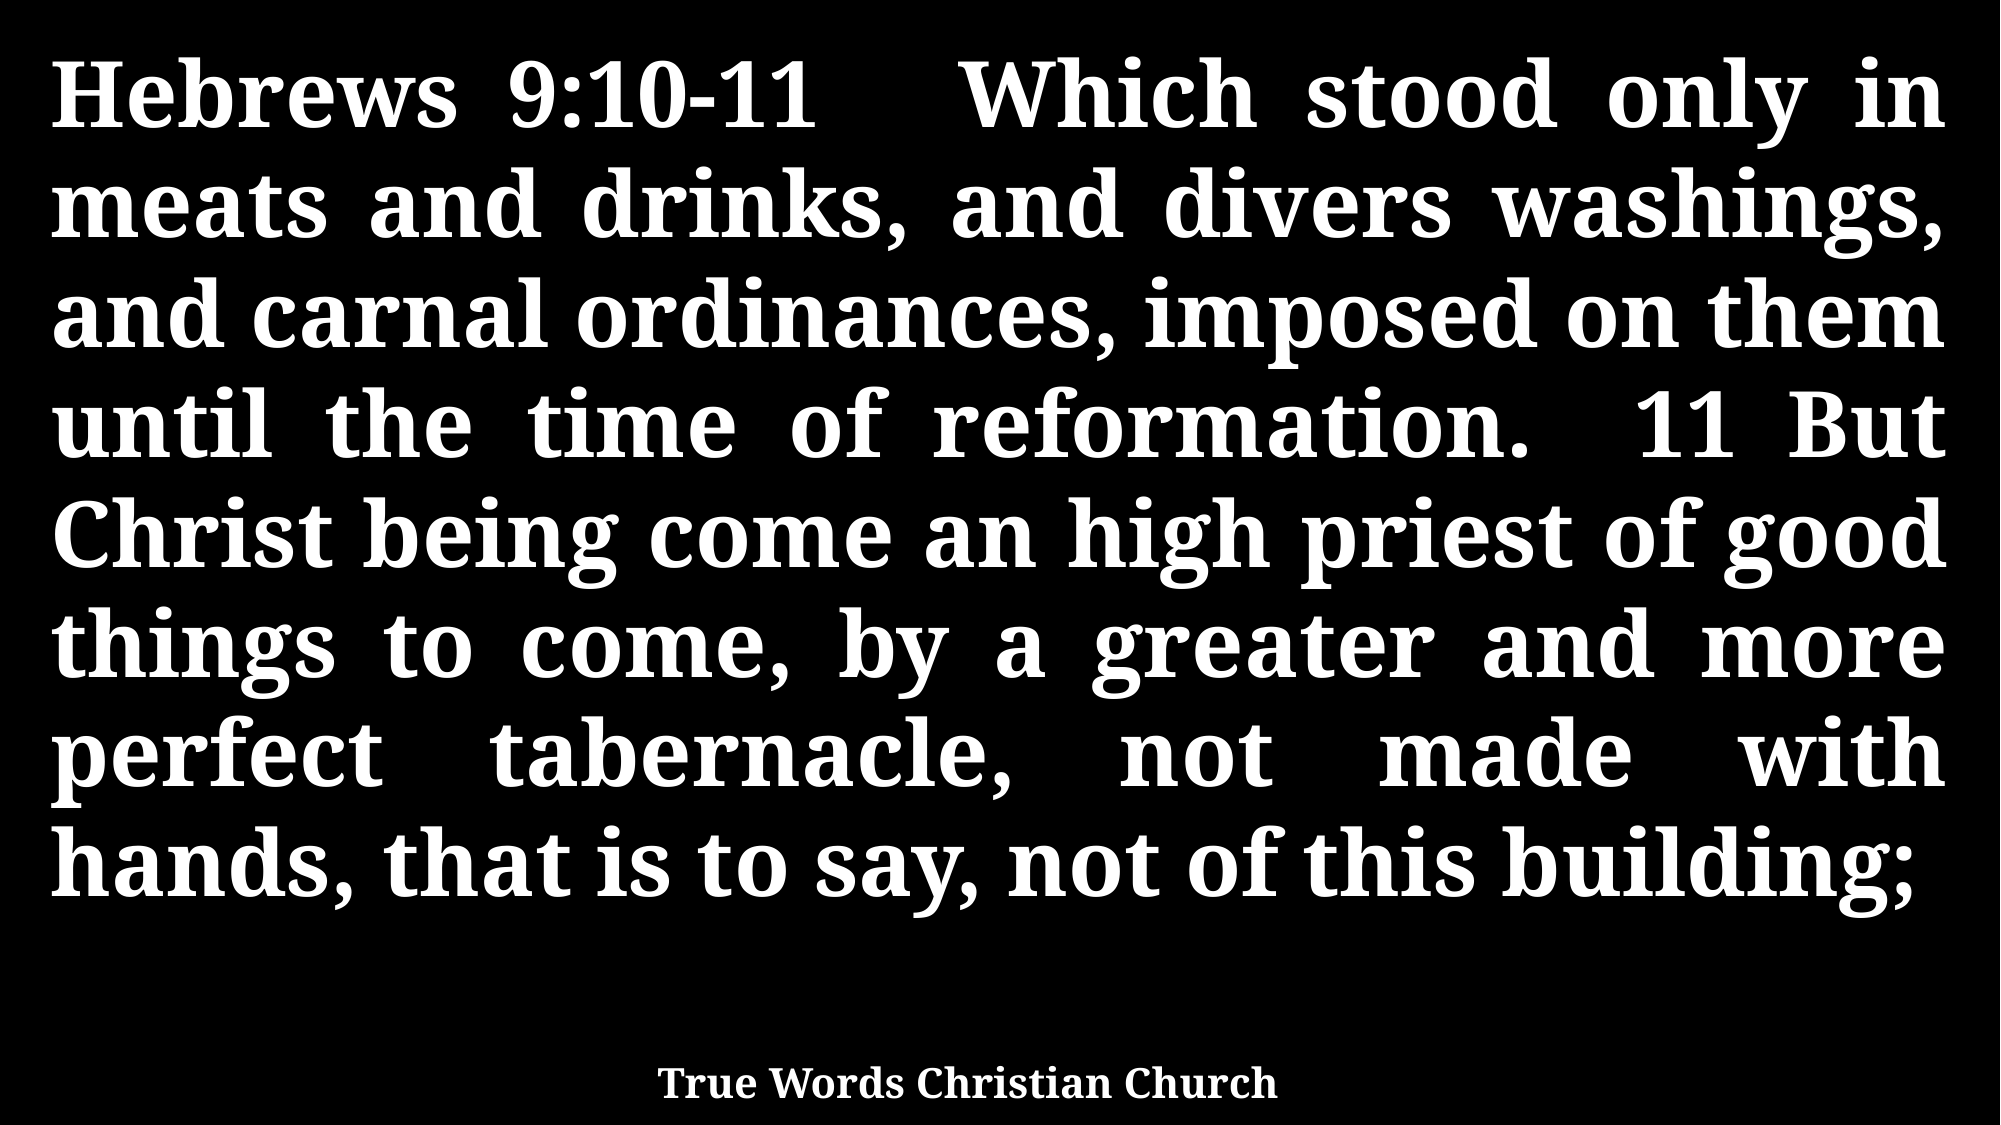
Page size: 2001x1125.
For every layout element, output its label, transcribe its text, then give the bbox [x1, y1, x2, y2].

text_box True Words Christian Church [642, 1049, 1294, 1114]
text_box Hebrews 9:10-11 Which stood only in meats and drinks, and divers washings, and carnal ordinances, imposed on them until the time of reformation. 11 But Christ being come an high priest of good things to come, by a greater and more perfect tabernacle, not made with hands, that is to say, not of this building; [35, 28, 1965, 923]
